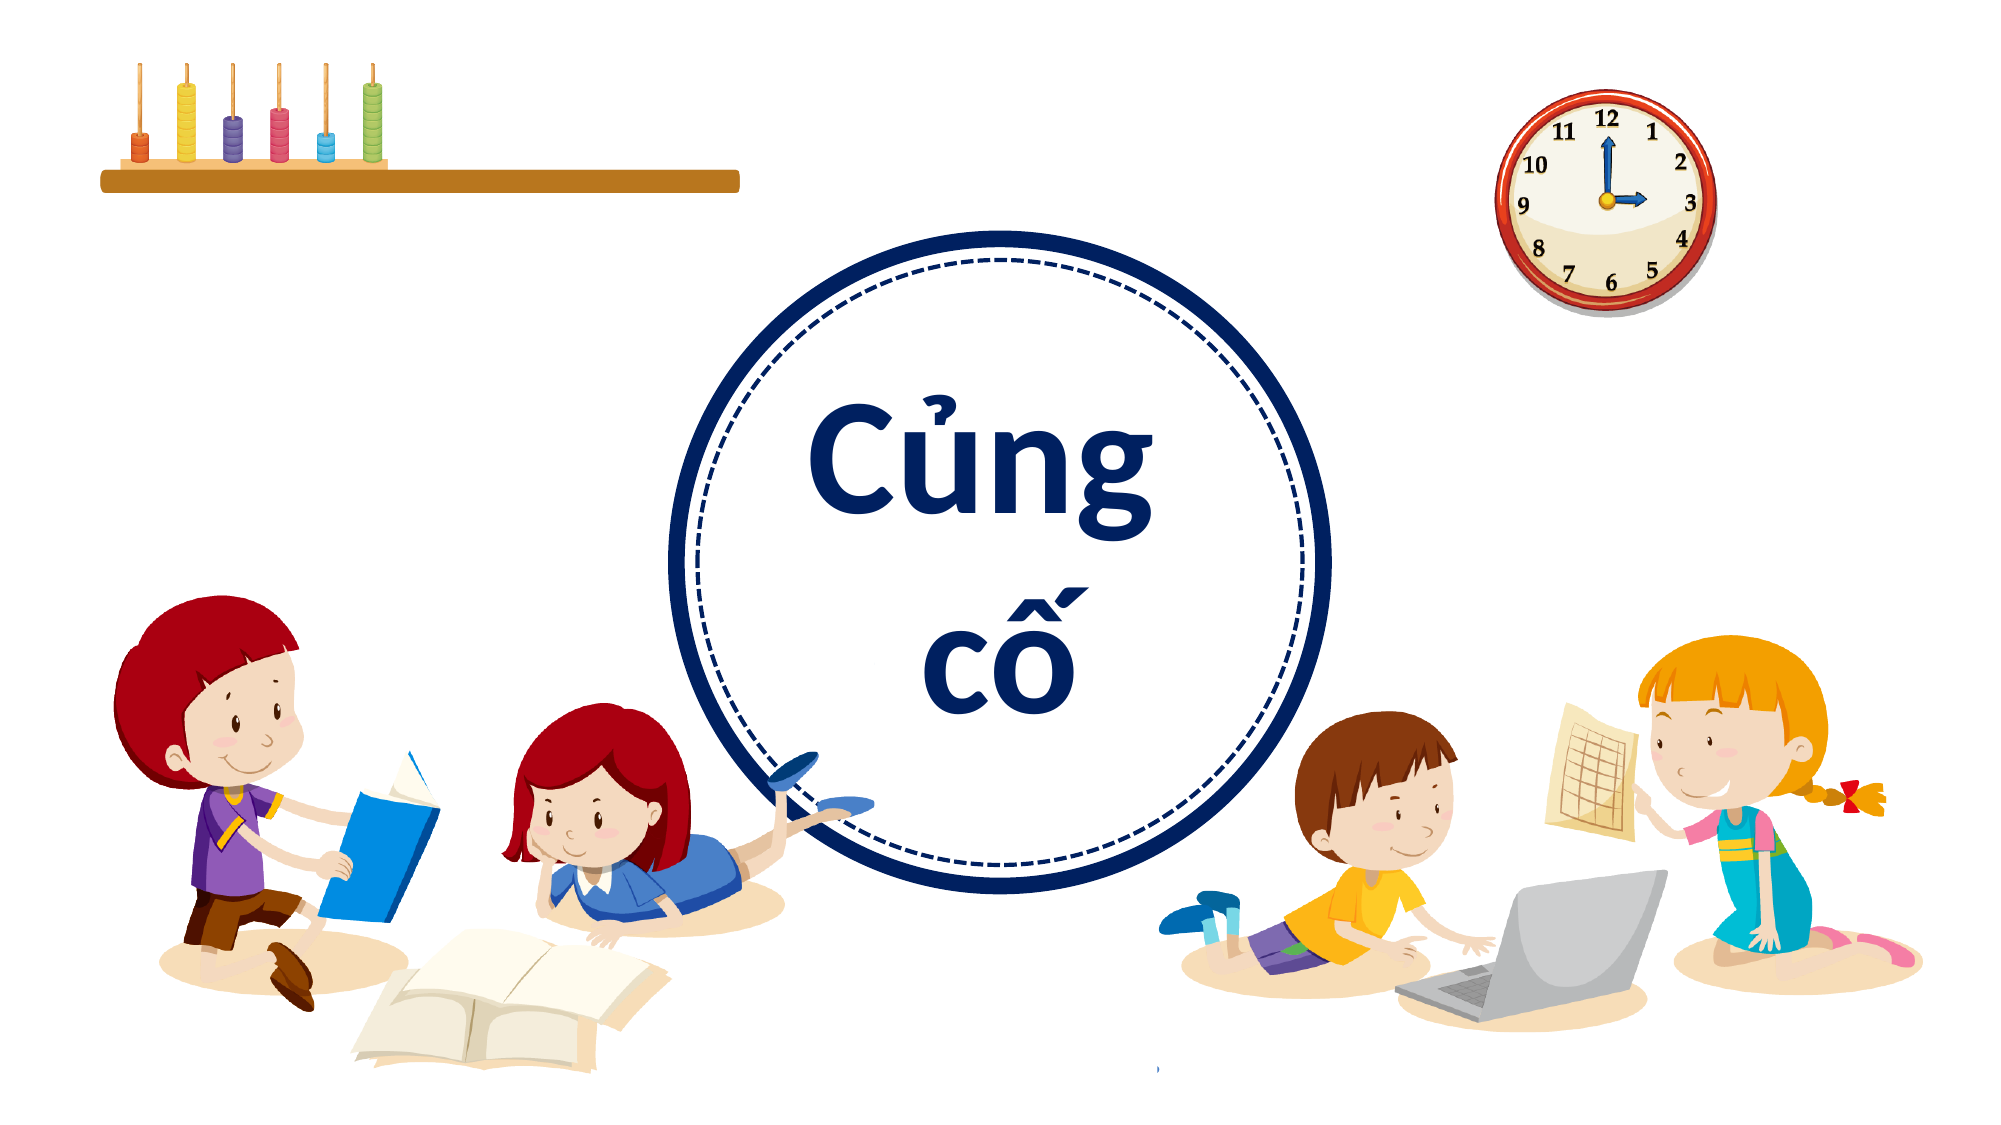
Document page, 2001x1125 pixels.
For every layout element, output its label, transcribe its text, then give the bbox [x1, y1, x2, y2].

picture [1157, 635, 1923, 1074]
text_box Củng cố [705, 339, 1295, 754]
picture [113, 575, 875, 1074]
picture [1494, 89, 1718, 318]
picture [100, 60, 740, 193]
